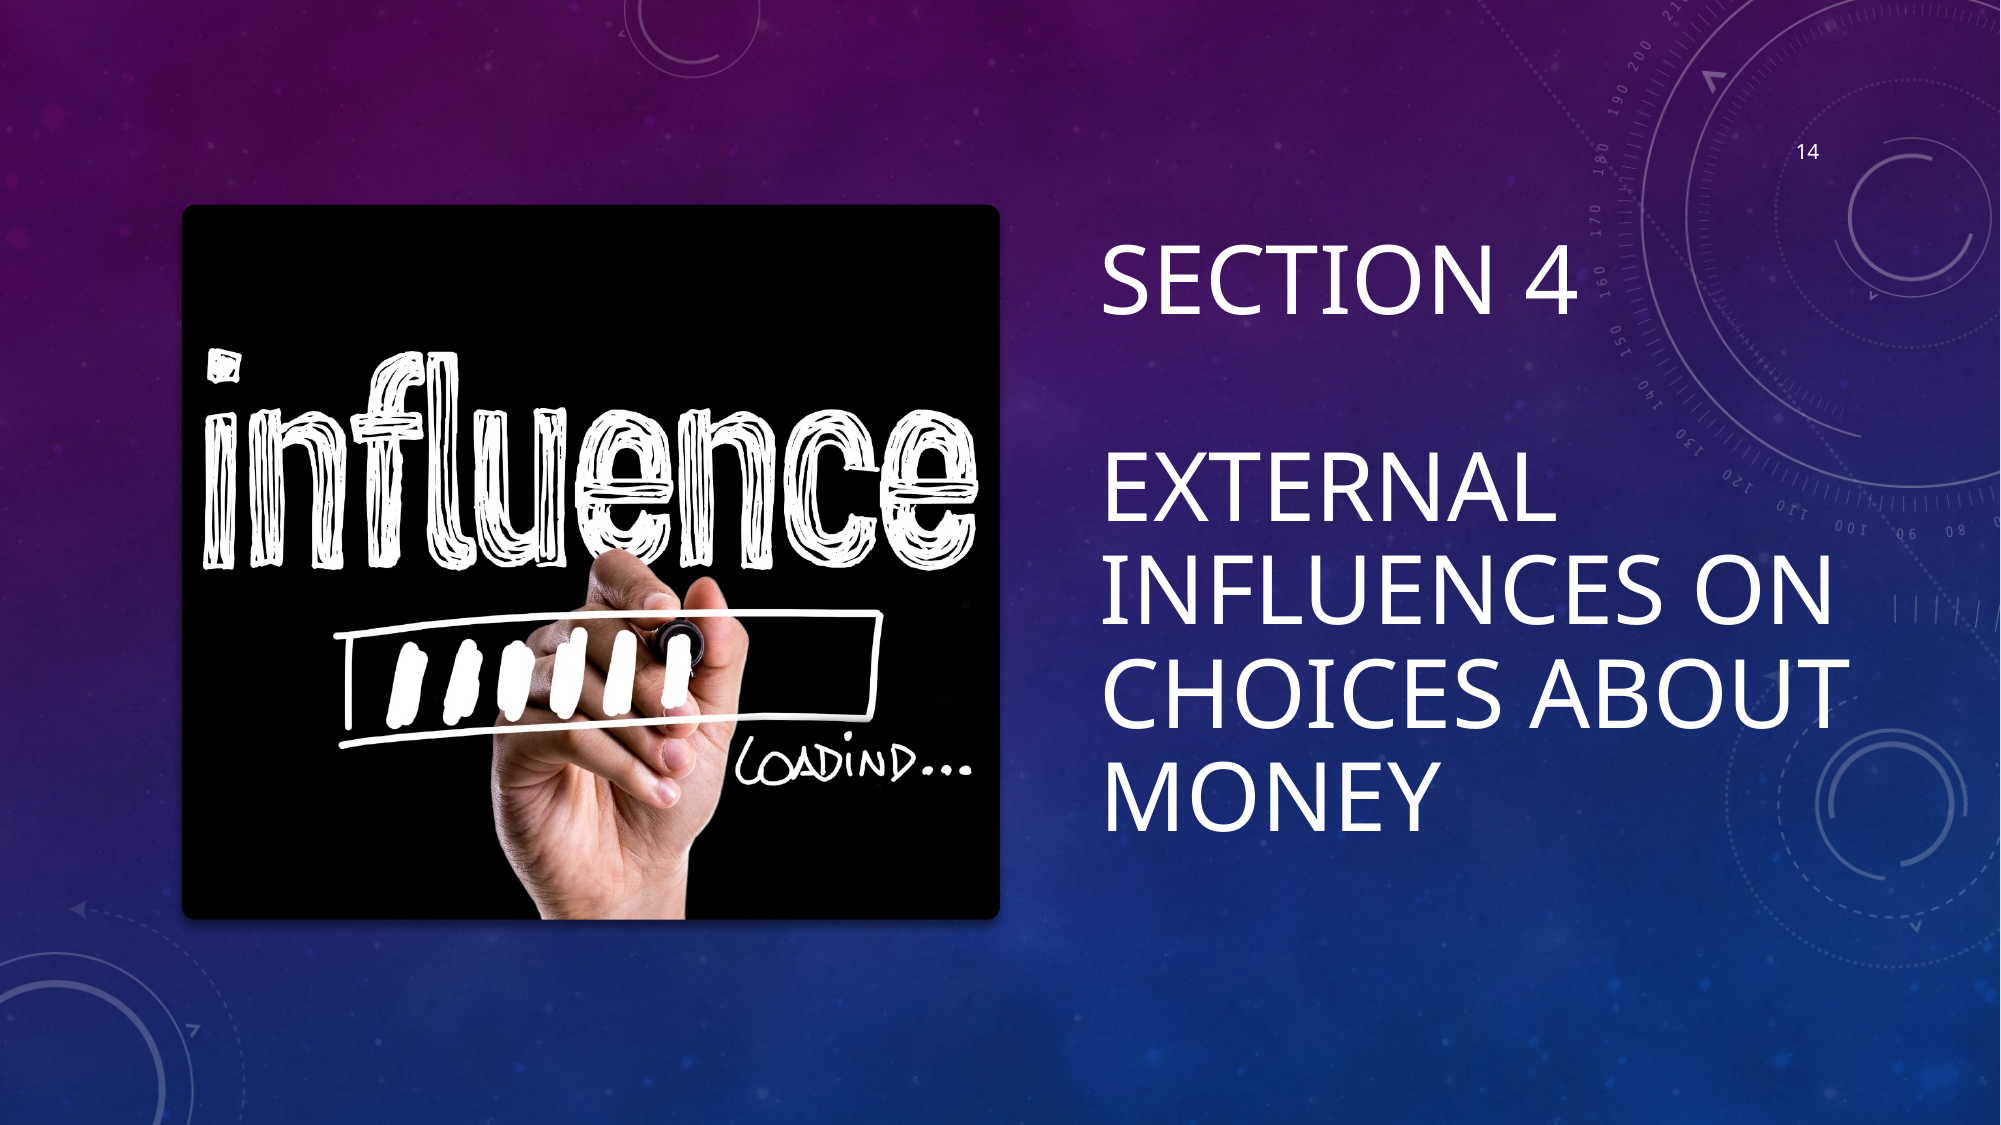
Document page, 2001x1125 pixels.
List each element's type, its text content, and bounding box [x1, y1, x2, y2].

title SECTION 4 External Influences on Choices About Money [1084, 159, 1894, 860]
slide_number 14 [1696, 48, 1835, 175]
picture [0, 0, 2001, 1125]
